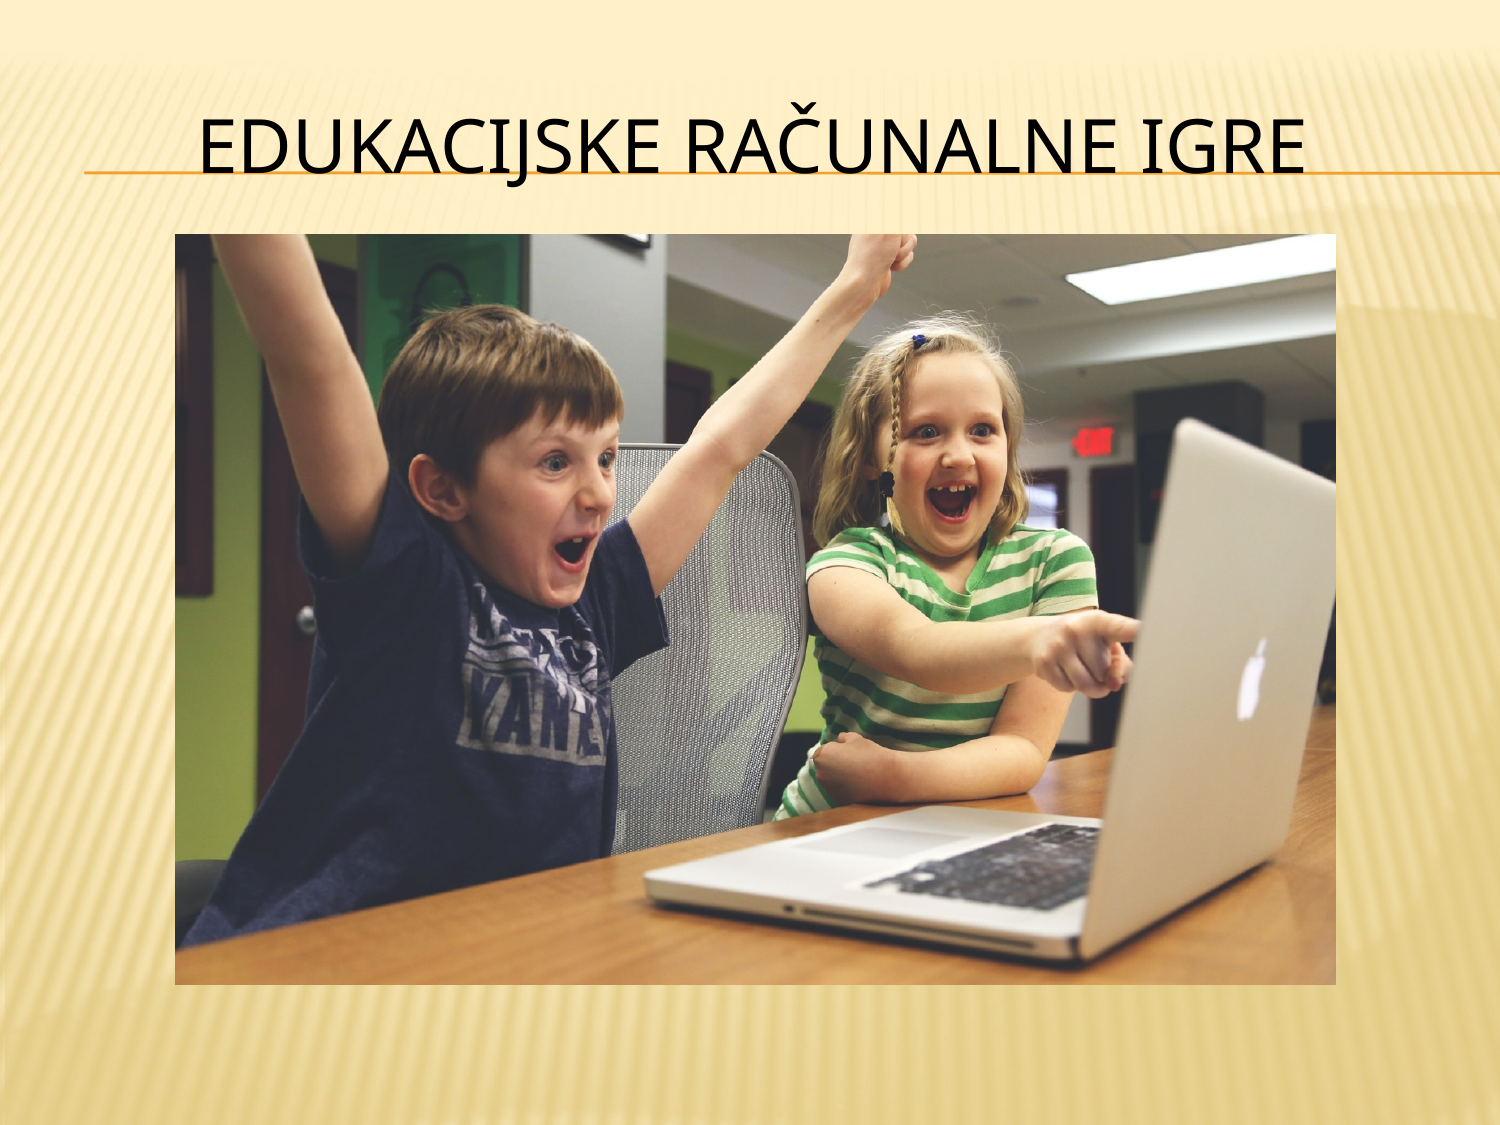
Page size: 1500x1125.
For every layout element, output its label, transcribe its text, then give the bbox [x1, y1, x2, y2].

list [175, 234, 1337, 985]
title Edukacijske računalne igre [50, 75, 1475, 213]
